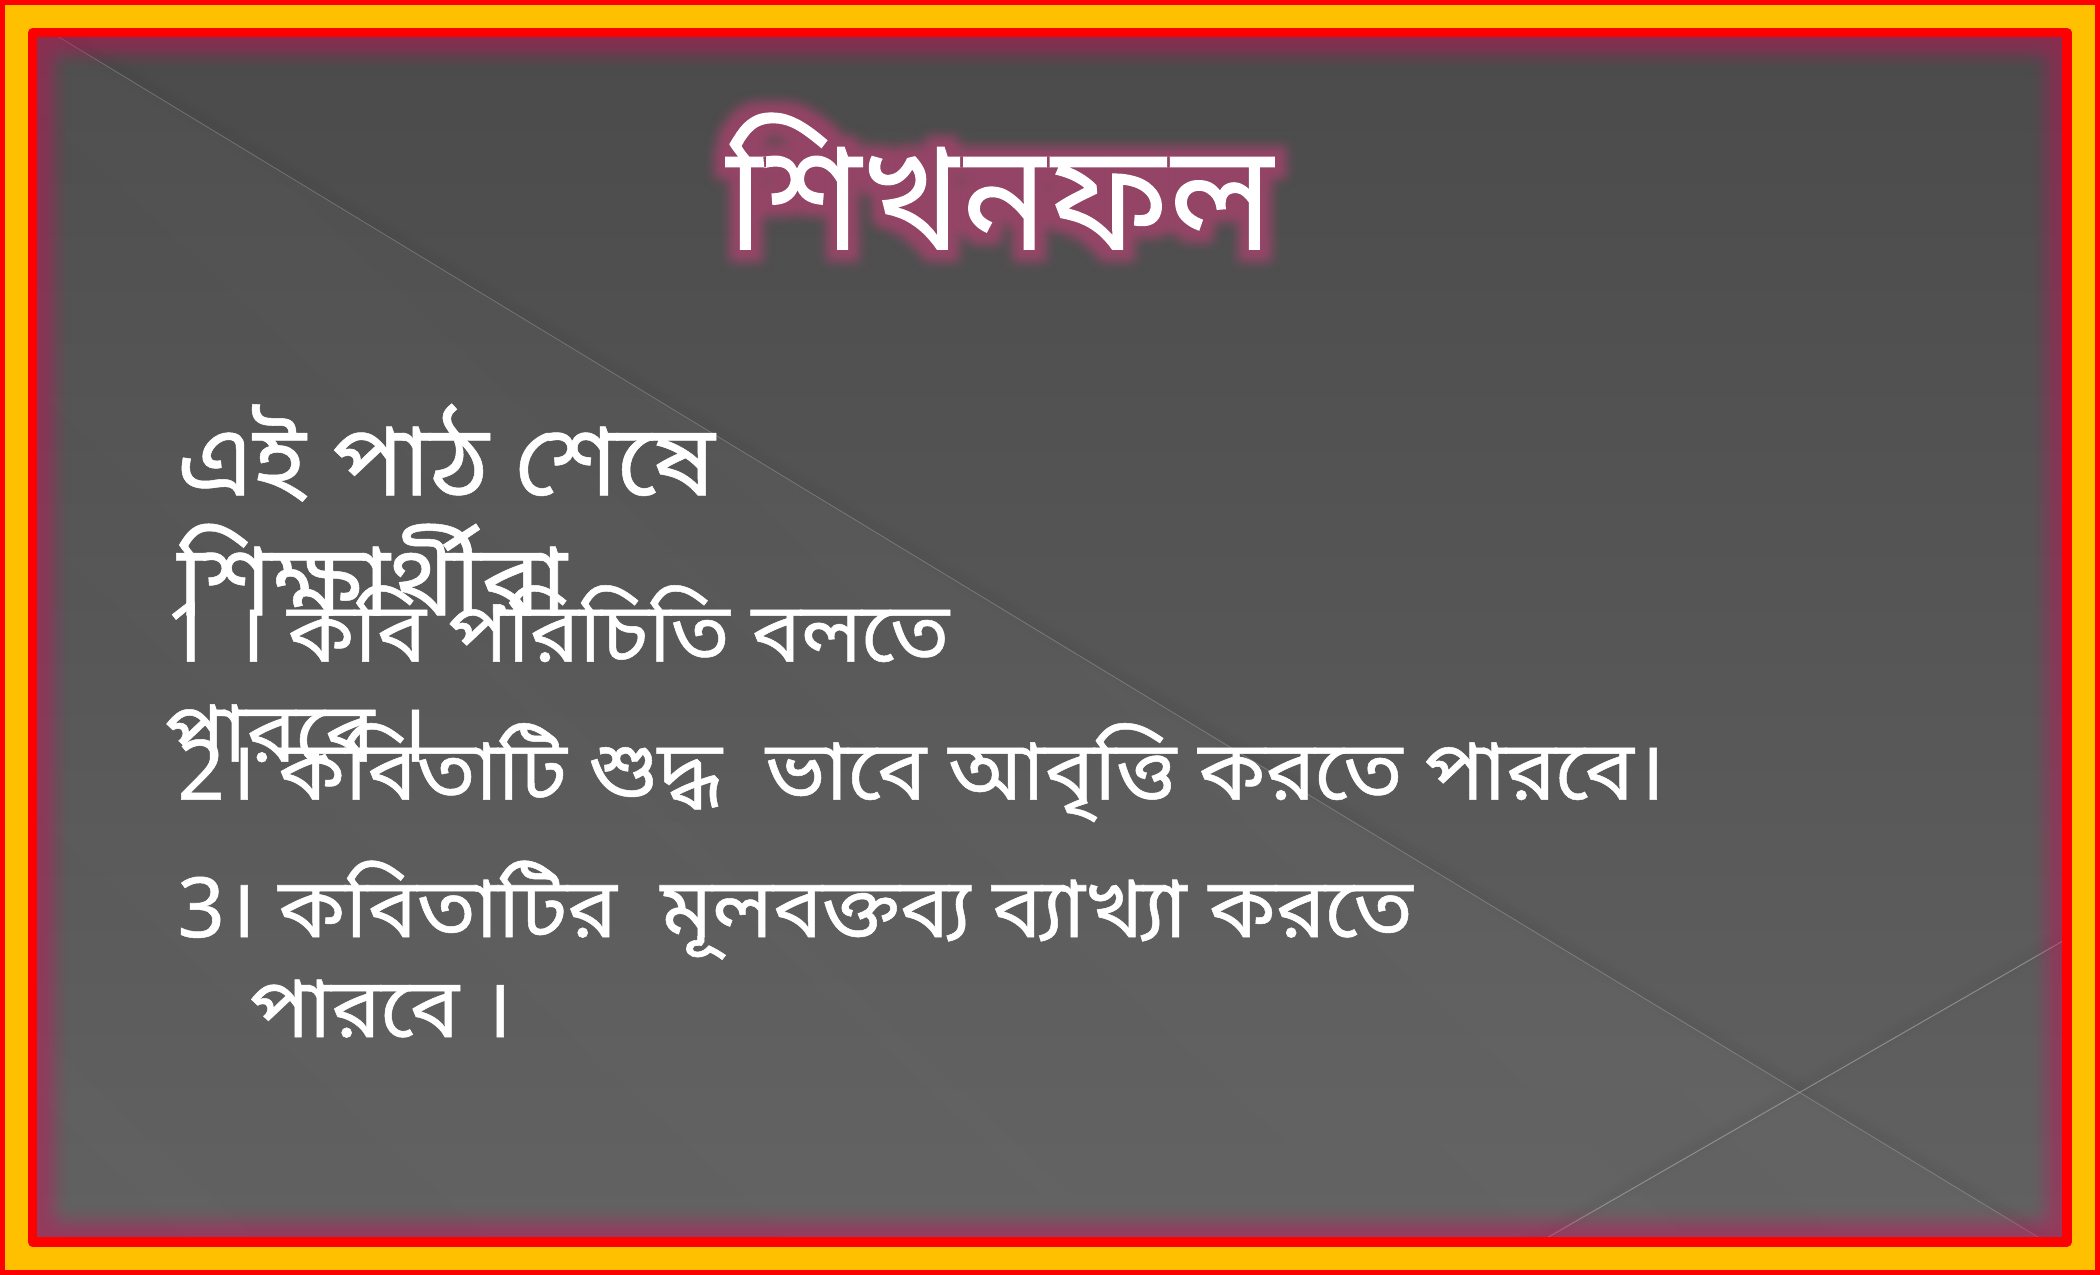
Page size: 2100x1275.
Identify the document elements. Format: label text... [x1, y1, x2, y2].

text_box [0, 0, 2100, 1275]
text_box 3। কবিতাটির মূলবক্তব্য ব্যাখ্যা করতে পারবে । [162, 846, 1475, 1061]
text_box 1 । কবি পরিচিতি বলতে পারবে । [150, 570, 1150, 786]
text_box এই পাঠ শেষে শিক্ষার্থীরা [162, 388, 1071, 570]
text_box 2। কবিতাটি শুদ্ধ ভাবে আবৃত্তি করতে পারবে। [162, 708, 1869, 824]
text_box শিখনফল [722, 110, 1278, 252]
